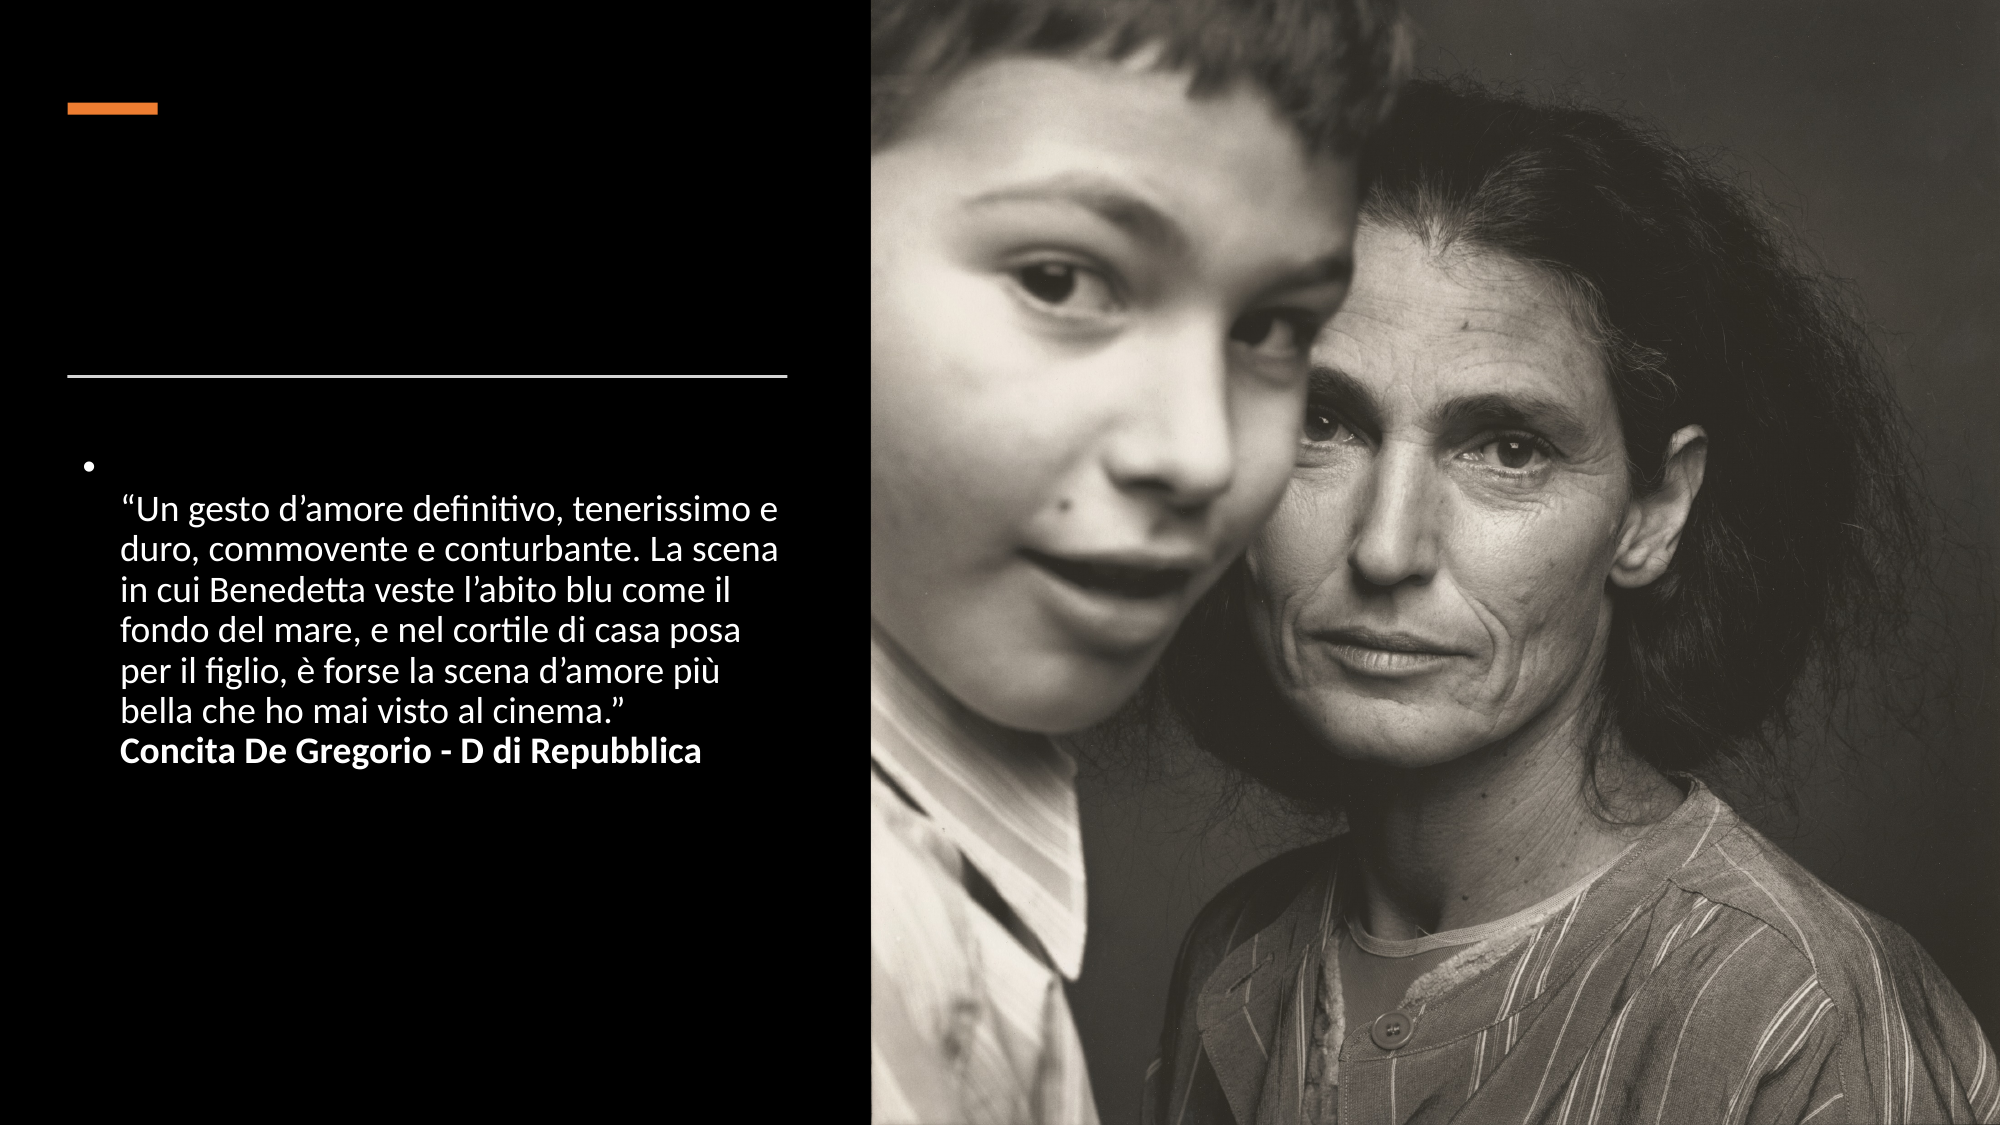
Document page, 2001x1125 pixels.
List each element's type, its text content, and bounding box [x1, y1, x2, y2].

list “Un gesto d’amore definitivo, tenerissimo e duro, commovente e conturbante. La scena in cui Benedetta veste l’abito blu come il fondo del mare, e nel cortile di casa posa per il figlio, è forse la scena d’amore più bella che ho mai visto al cinema.” Concita De Gregorio - D di Repubblica [67, 441, 806, 1029]
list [870, 0, 2000, 1125]
text_box [66, 374, 788, 379]
text_box [67, 102, 159, 116]
text_box [0, 0, 860, 1125]
